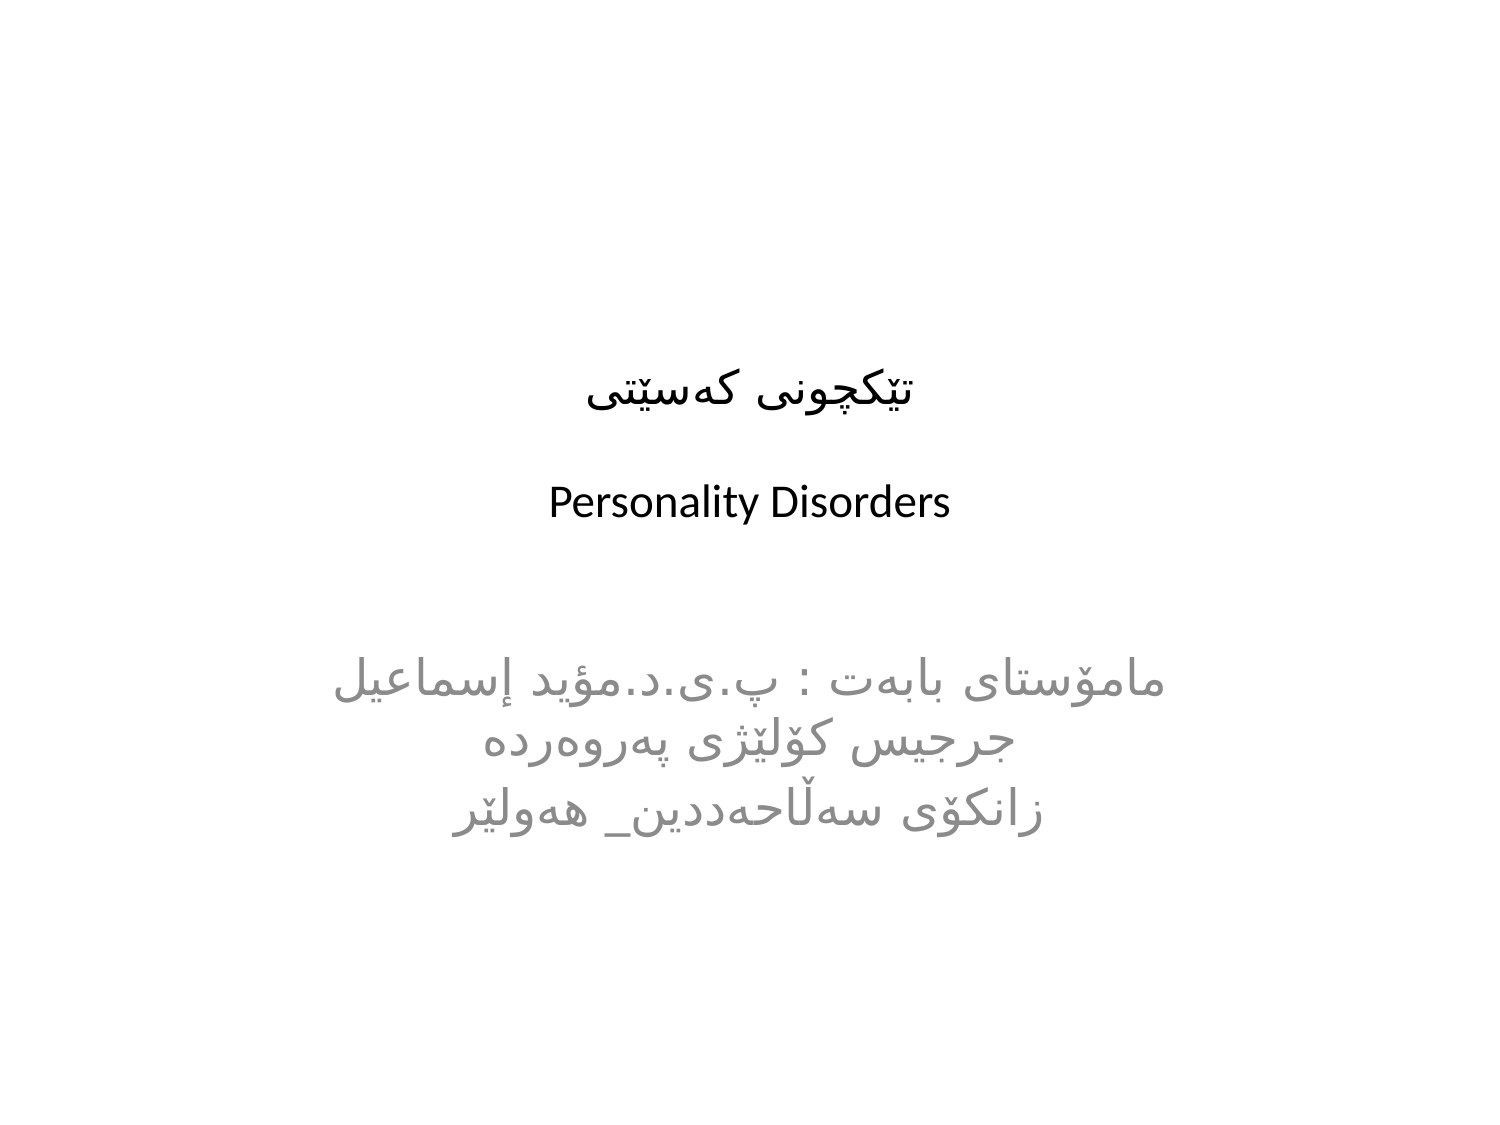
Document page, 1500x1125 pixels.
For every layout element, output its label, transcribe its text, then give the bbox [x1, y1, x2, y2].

subtitle مامۆستاى بابه‌ت : پ.ی.د.مؤيد إسماعيل جرجيس كۆلێژی په‌روه‌رده‌ زانكۆی سه‌ڵاحه‌ددین_ هه‌ولێر [225, 637, 1275, 944]
title تێكچونی كه‌سێتی Personality Disorders [112, 349, 1388, 591]
